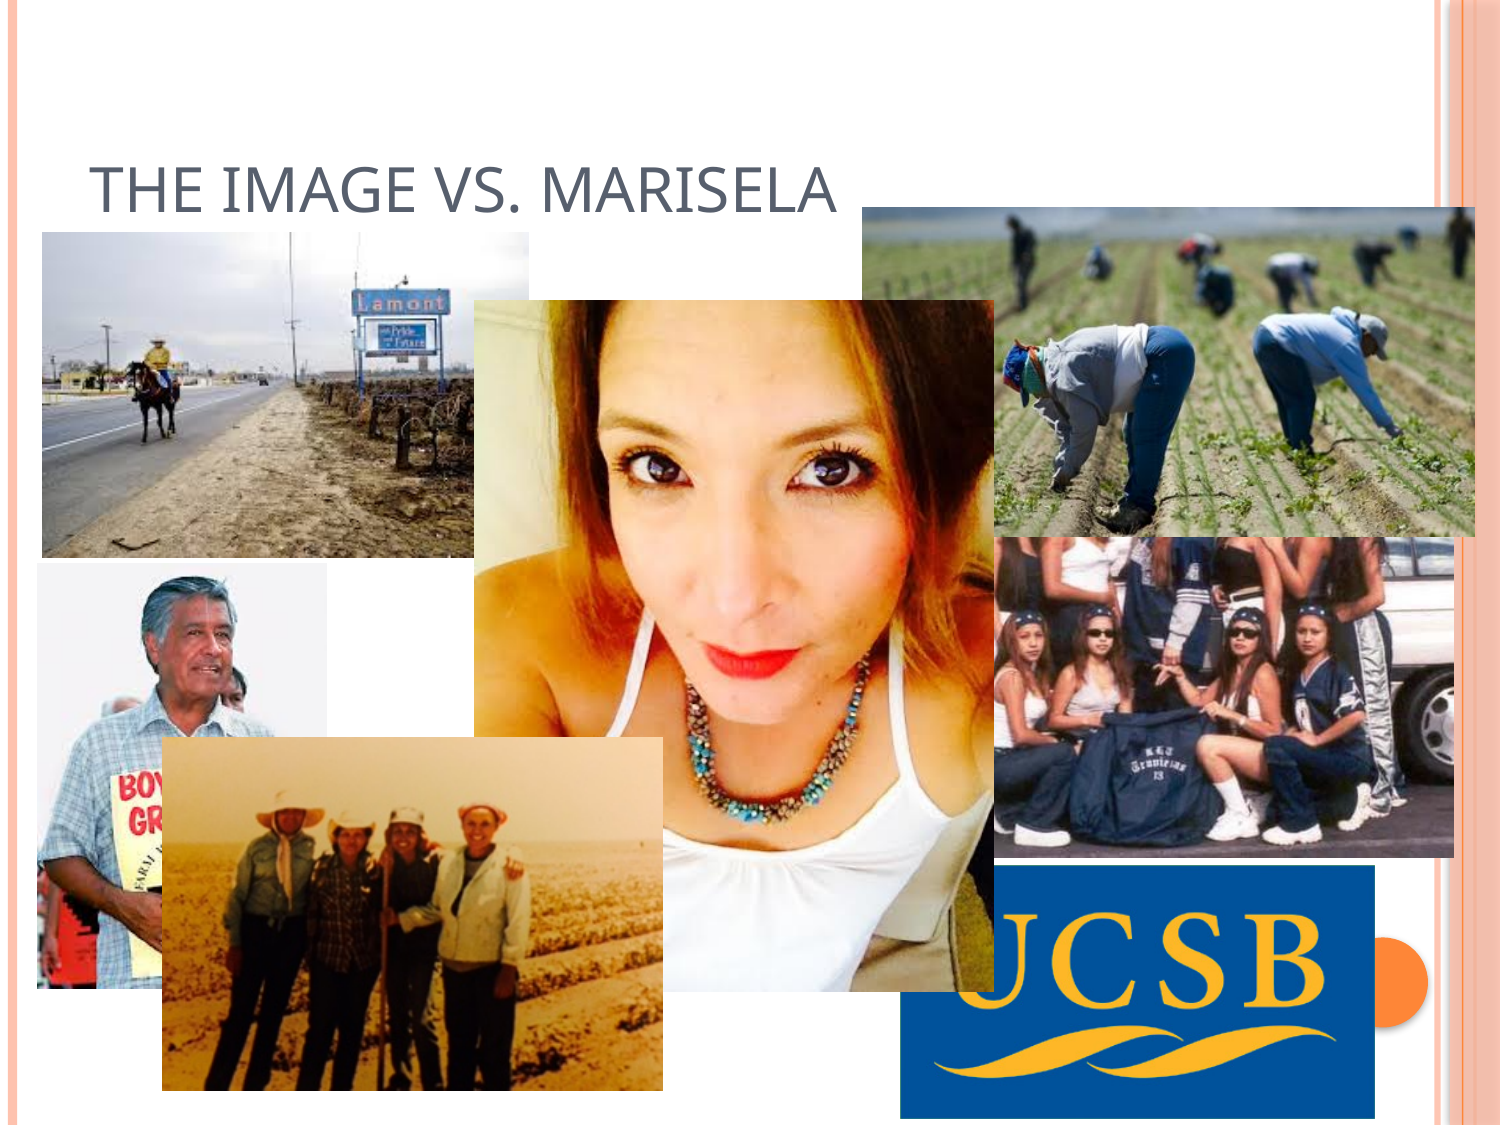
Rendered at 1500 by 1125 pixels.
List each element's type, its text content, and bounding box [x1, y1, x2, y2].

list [42, 231, 530, 558]
picture [36, 207, 1476, 1120]
title The Image vs. Marisela [75, 45, 1300, 233]
